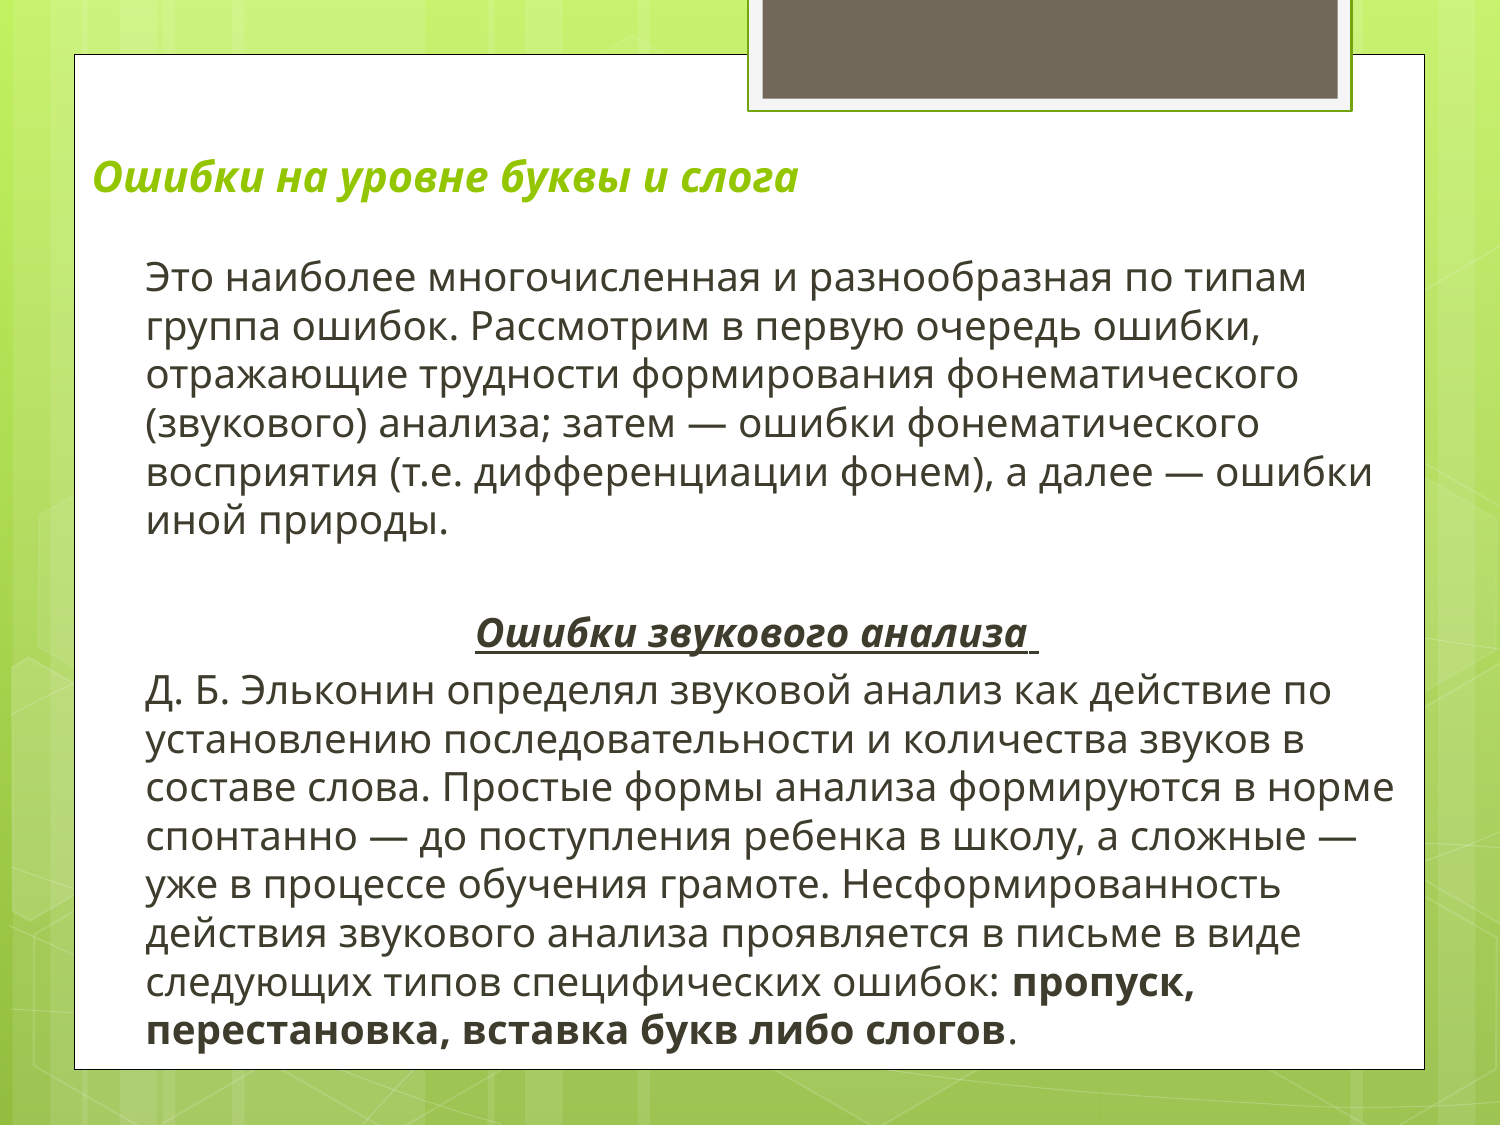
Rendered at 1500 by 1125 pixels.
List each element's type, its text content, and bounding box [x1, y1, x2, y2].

list Это наиболее многочисленная и разнообразная по типам группа ошибок. Рассмотрим в первую очередь ошибки, отражающие трудности формирования фонематического (звукового) анализа; затем — ошибки фонематического восприятия (т.е. дифференциации фонем), а далее — ошибки иной природы. Ошибки звукового анализа Д. Б. Эльконин определял звуковой анализ как действие по установлению последовательности и количества звуков в составе слова. Простые формы анализа формируются в норме спонтанно — до поступления ребенка в школу, а сложные — уже в процессе обучения грамоте. Несформированность действия звукового анализа проявляется в письме в виде следующих типов специфических ошибок: пропуск, перестановка, вставка букв либо слогов. [76, 243, 1427, 1073]
title Ошибки на уровне буквы и слога [76, 90, 1427, 209]
